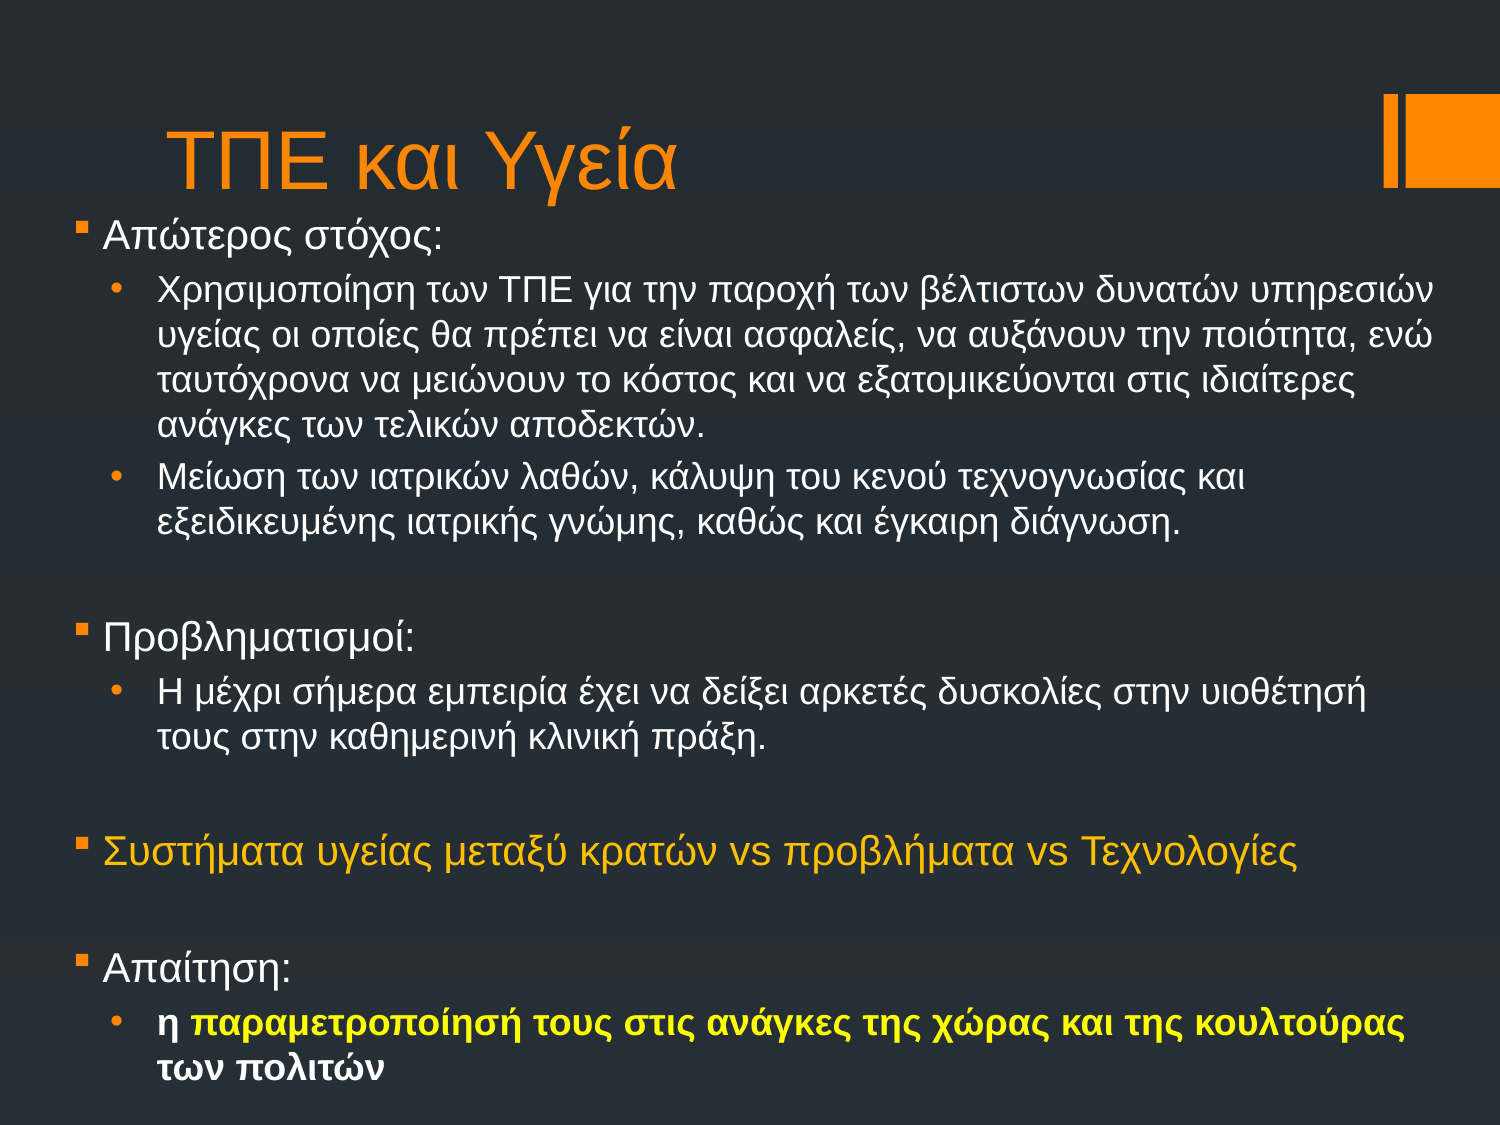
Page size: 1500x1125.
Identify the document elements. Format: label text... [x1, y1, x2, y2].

title ΤΠΕ και Υγεία [150, 24, 1350, 200]
list Απώτερος στόχος: Xρησιμοποίηση των ΤΠΕ για την παροχή των βέλτιστων δυνατών υπηρεσιών υγείας οι οποίες θα πρέπει να είναι ασφαλείς, να αυξάνουν την ποιότητα, ενώ ταυτόχρονα να μειώνουν το κόστος και να εξατομικεύονται στις ιδιαίτερες ανάγκες των τελικών αποδεκτών. Μείωση των ιατρικών λαθών, κάλυψη του κενού τεχνογνωσίας και εξειδικευμένης ιατρικής γνώμης, καθώς και έγκαιρη διάγνωση. Προβληματισμοί: Η μέχρι σήμερα εμπειρία έχει να δείξει αρκετές δυσκολίες στην υιοθέτησή τους στην καθημερινή κλινική πράξη. Συστήματα υγείας μεταξύ κρατών vs προβλήματα vs Τεχνολογίες Απαίτηση: η παραμετροποίησή τους στις ανάγκες της χώρας και της κουλτούρας των πολιτών [50, 200, 1463, 1125]
